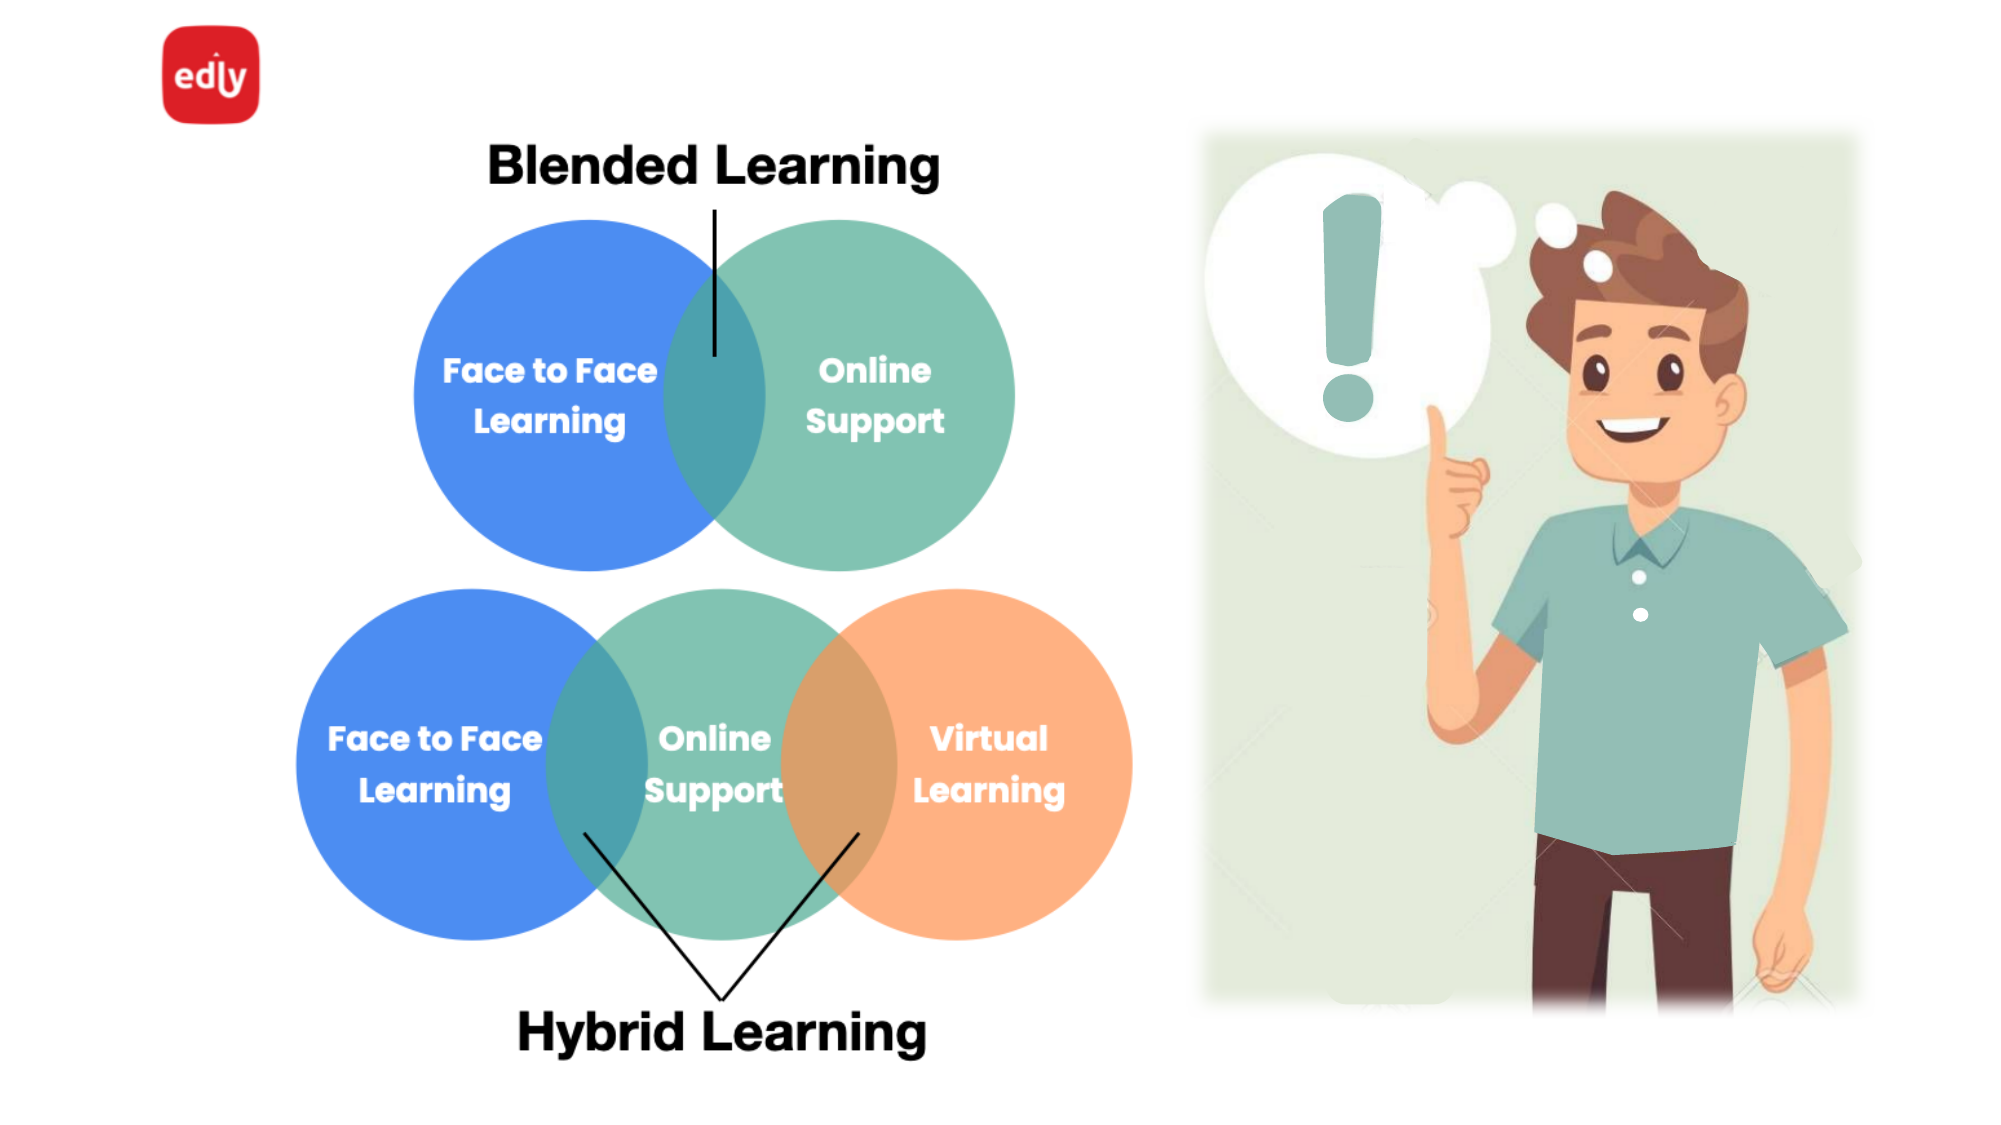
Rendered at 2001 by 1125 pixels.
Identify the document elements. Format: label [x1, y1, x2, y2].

picture [121, 14, 1315, 1095]
text_box [1185, 115, 1877, 1021]
